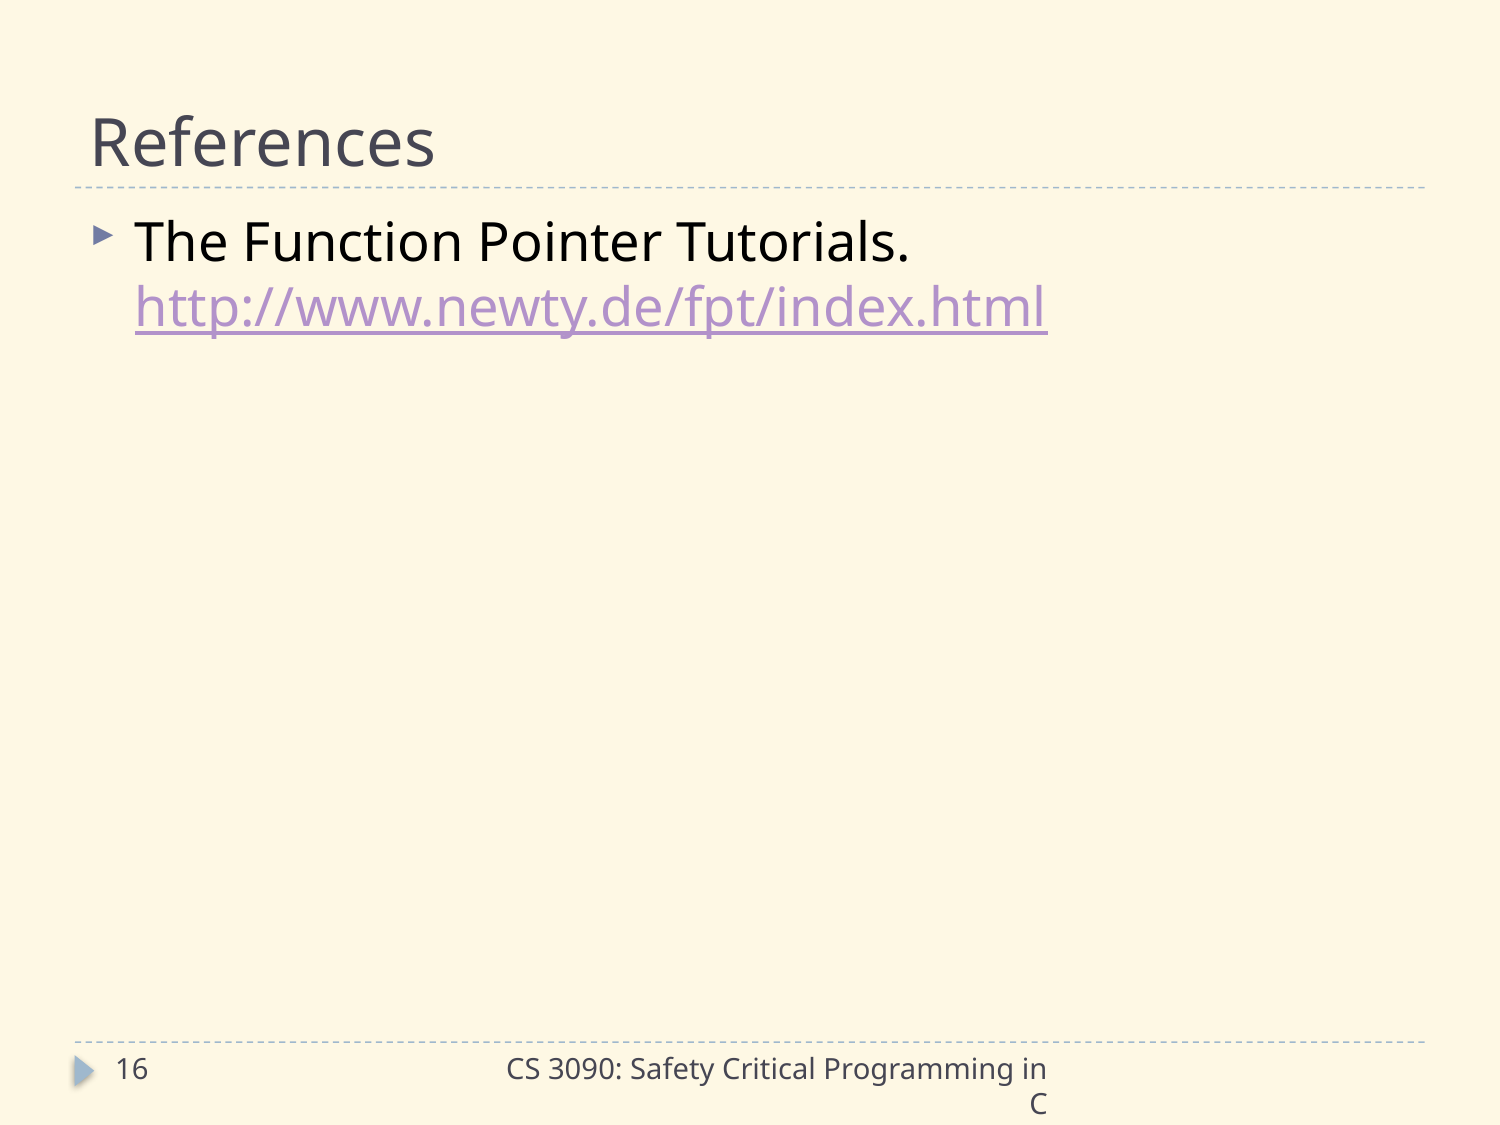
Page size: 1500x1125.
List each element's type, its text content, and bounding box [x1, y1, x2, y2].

footer CS 3090: Safety Critical Programming in C [475, 1042, 1063, 1103]
title References [75, 24, 1425, 188]
list The Function Pointer Tutorials. http://www.newty.de/fpt/index.html [75, 200, 1425, 1010]
slide_number 16 [100, 1042, 426, 1103]
